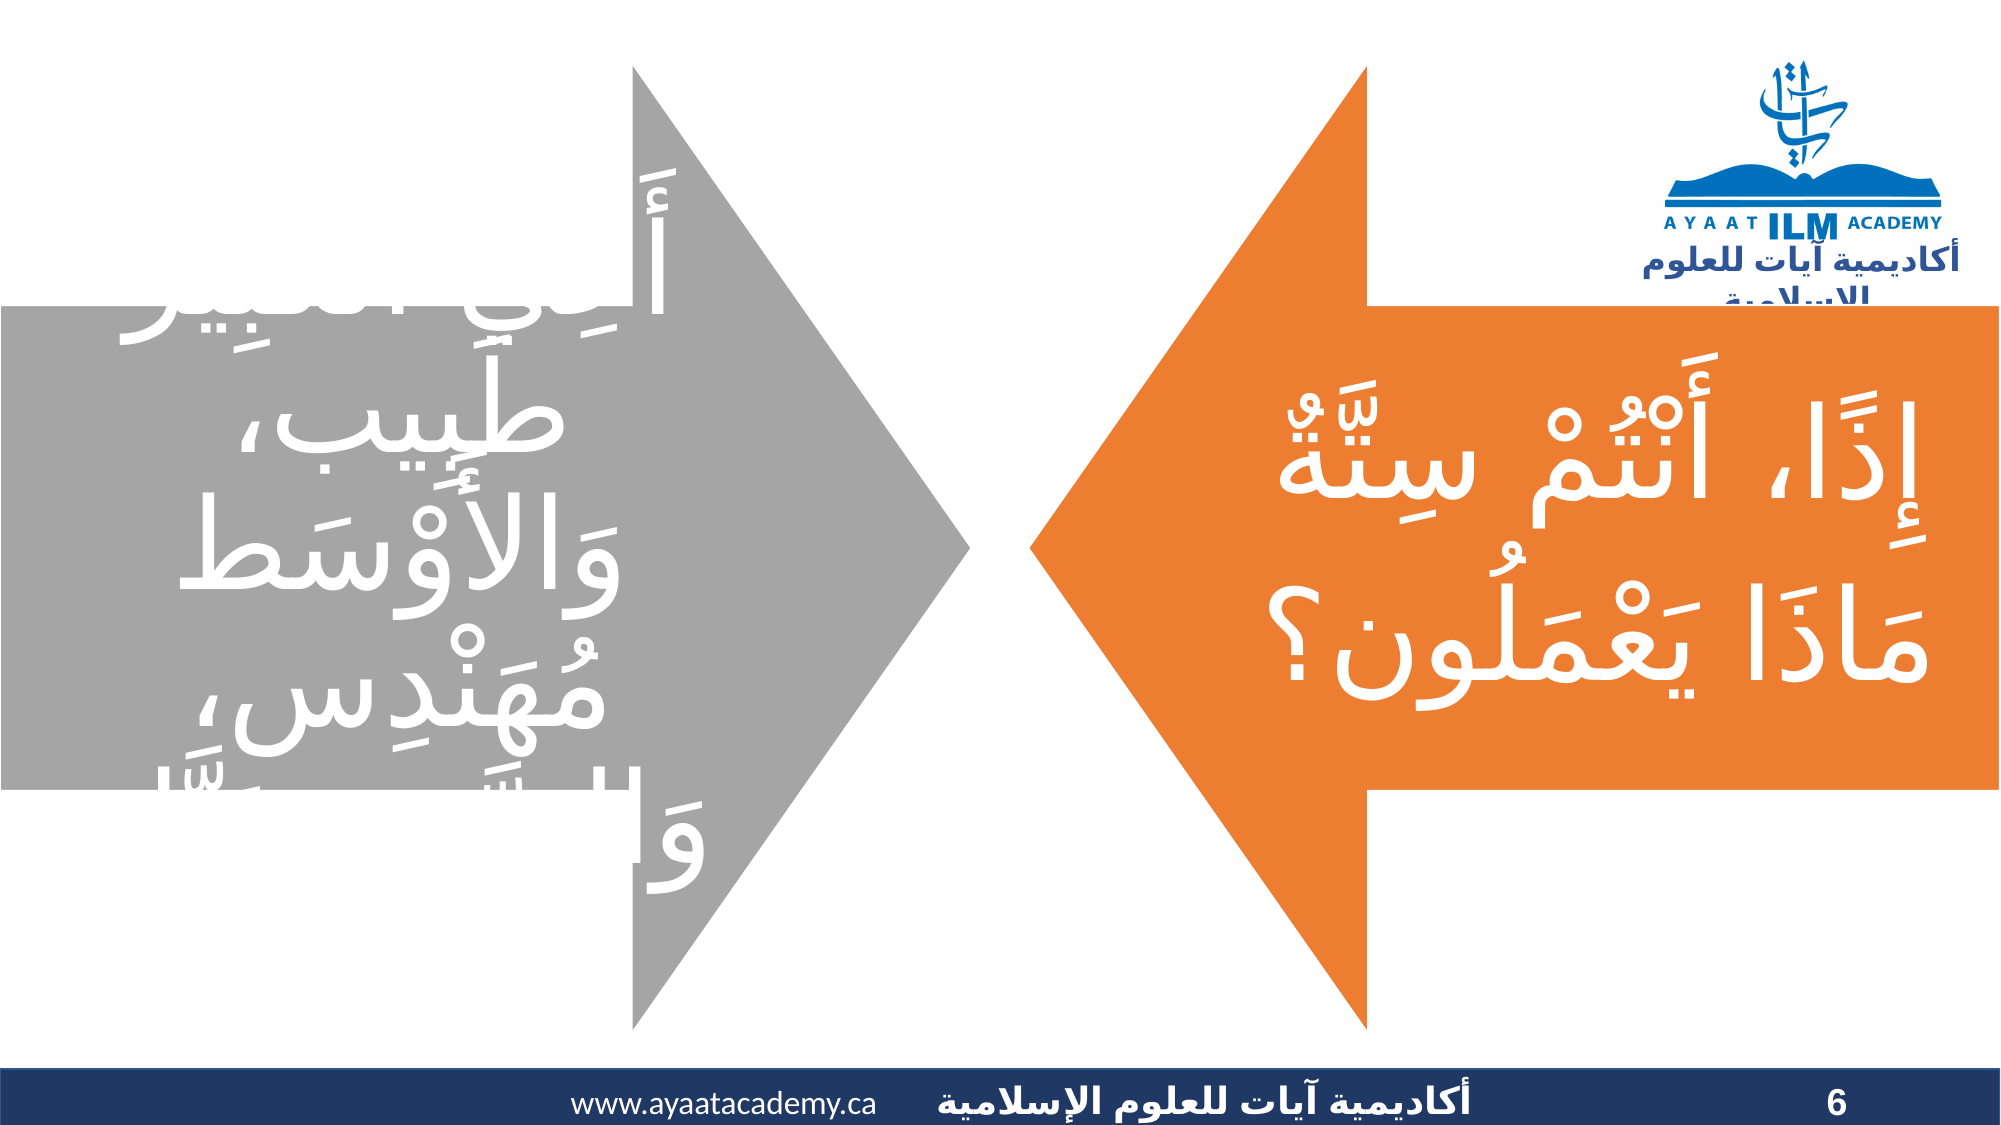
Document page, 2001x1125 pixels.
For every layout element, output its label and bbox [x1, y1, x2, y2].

text_box [0, 0, 2000, 1125]
